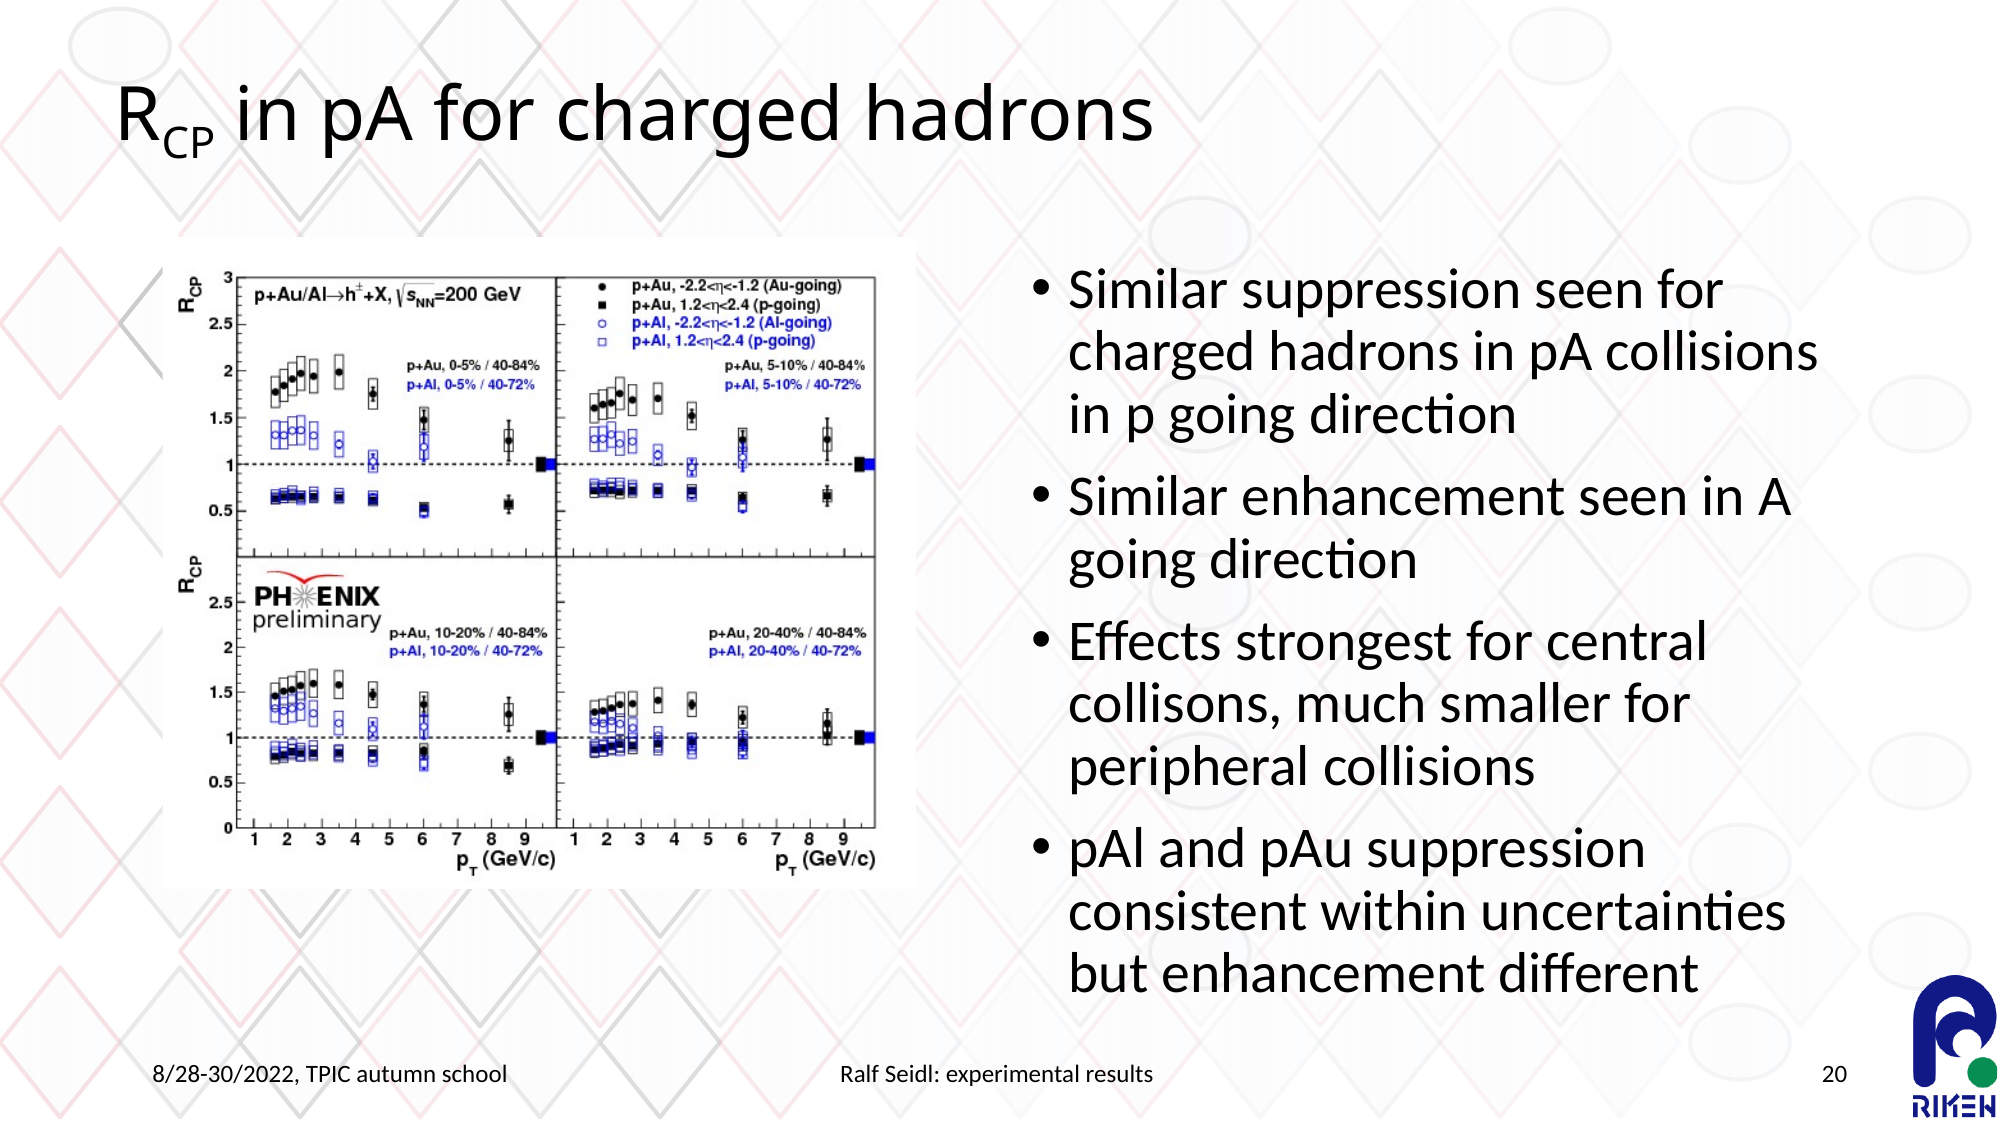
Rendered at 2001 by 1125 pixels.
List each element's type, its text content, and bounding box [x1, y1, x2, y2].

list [162, 237, 916, 889]
footer Ralf Seidl: experimental results [662, 1042, 1338, 1103]
list Similar suppression seen for charged hadrons in pA collisions in p going direction Similar enhancement seen in A going direction Effects strongest for central collisons, much smaller for peripheral collisions pAl and pAu suppression consistent within uncertainties but enhancement different [1016, 251, 1863, 1014]
picture [1913, 975, 1998, 1118]
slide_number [137, 1042, 588, 1103]
slide_number 20 [1412, 1042, 1863, 1103]
title RCP in pA for charged hadrons [99, 45, 1900, 180]
